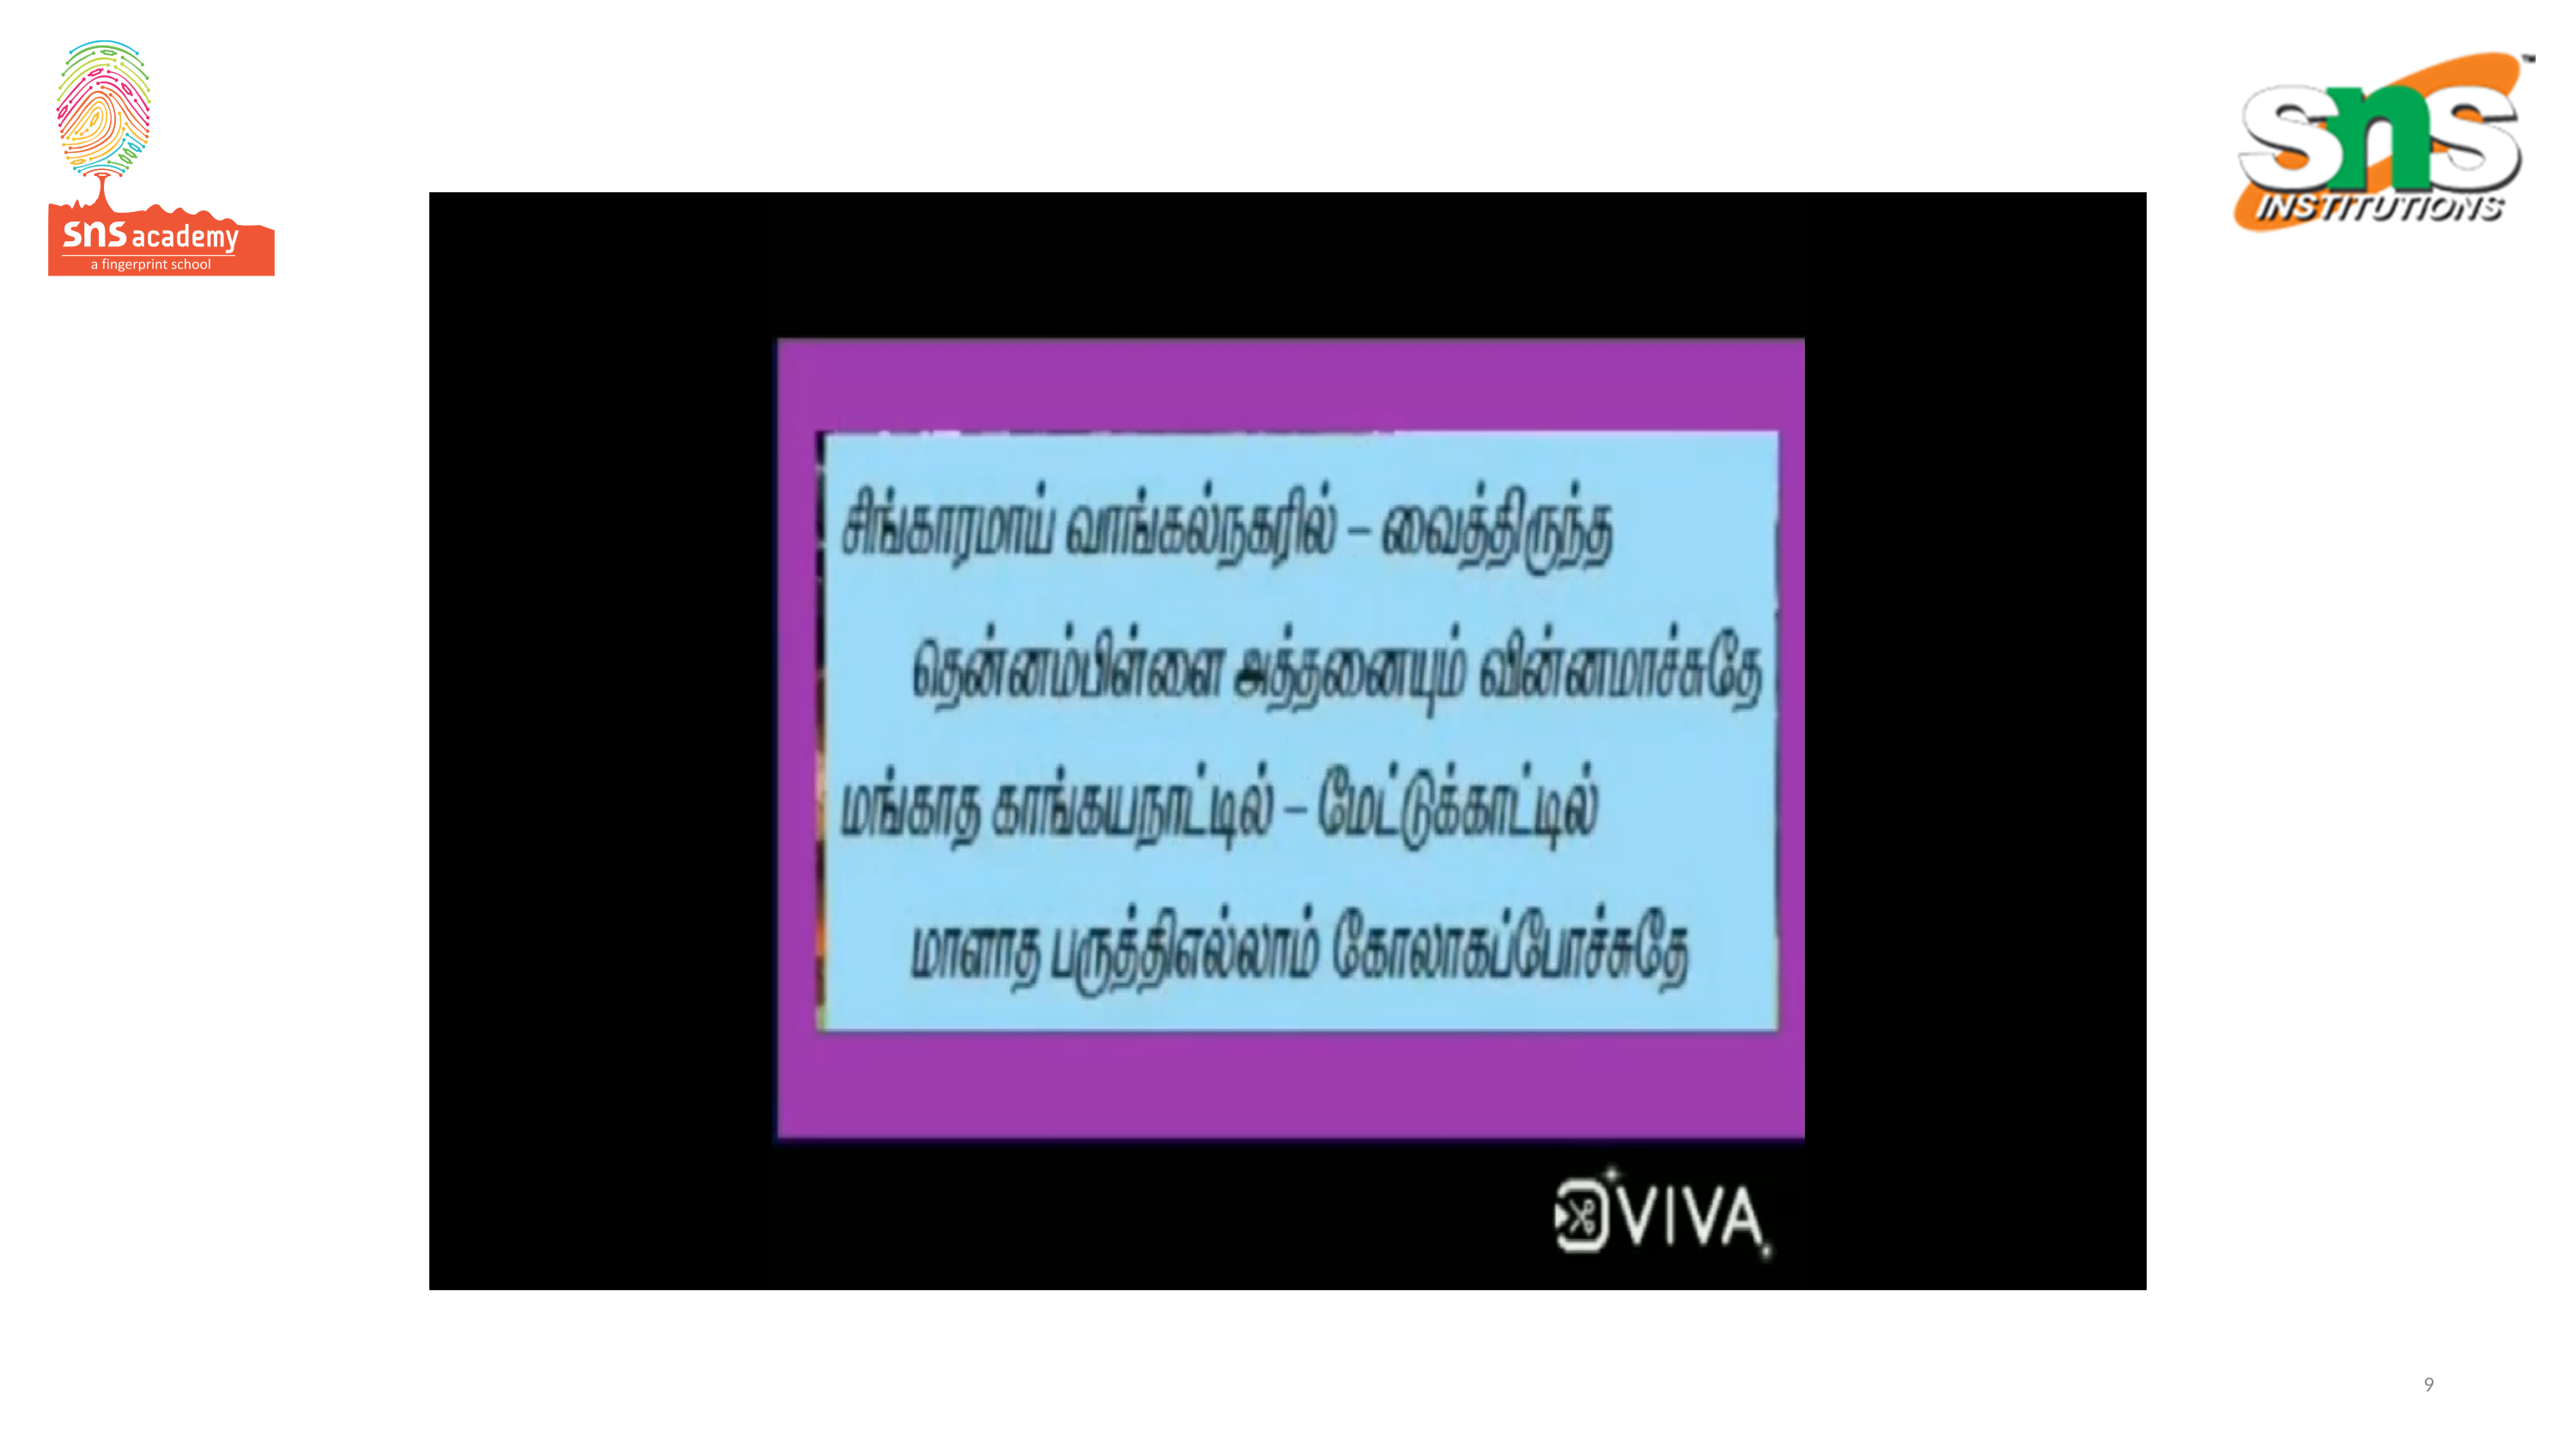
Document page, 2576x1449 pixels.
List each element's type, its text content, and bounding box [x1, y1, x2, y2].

picture [2233, 50, 2536, 233]
picture [428, 192, 2148, 1290]
slide_number 9 [2146, 1357, 2447, 1410]
picture [38, 33, 280, 285]
